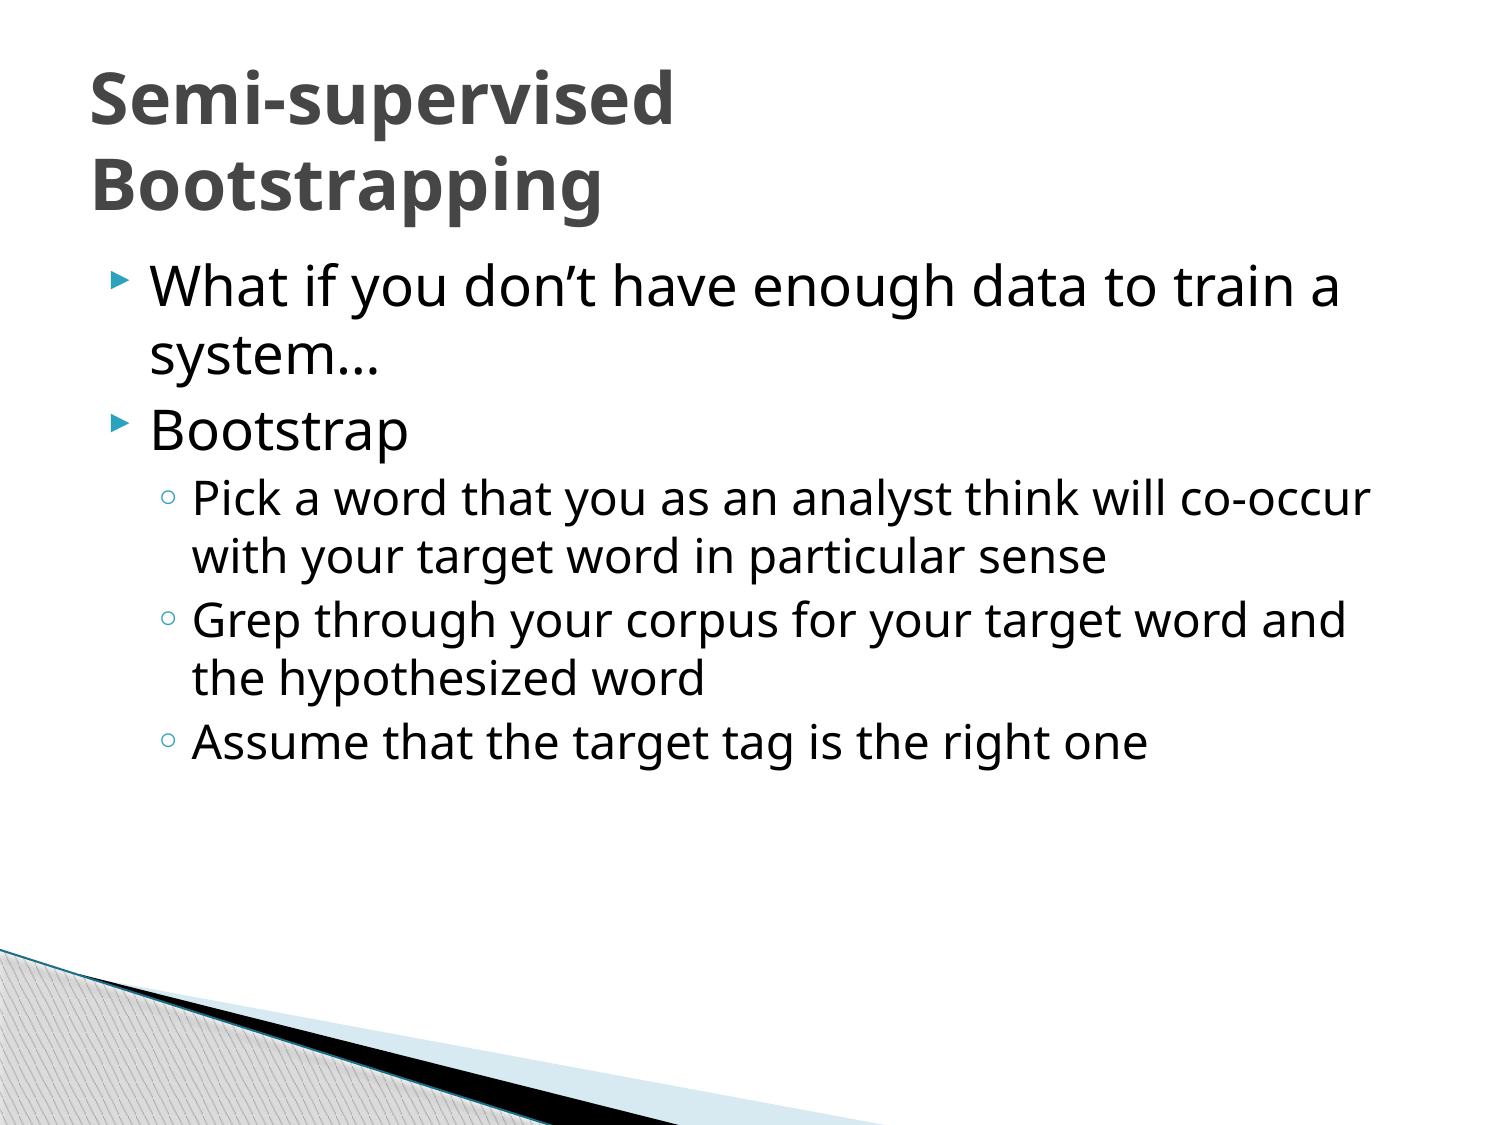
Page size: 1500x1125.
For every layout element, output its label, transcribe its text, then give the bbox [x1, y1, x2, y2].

title Semi-supervised Bootstrapping [75, 45, 1425, 233]
list What if you don’t have enough data to train a system… Bootstrap Pick a word that you as an analyst think will co-occur with your target word in particular sense Grep through your corpus for your target word and the hypothesized word Assume that the target tag is the right one [75, 243, 1425, 986]
